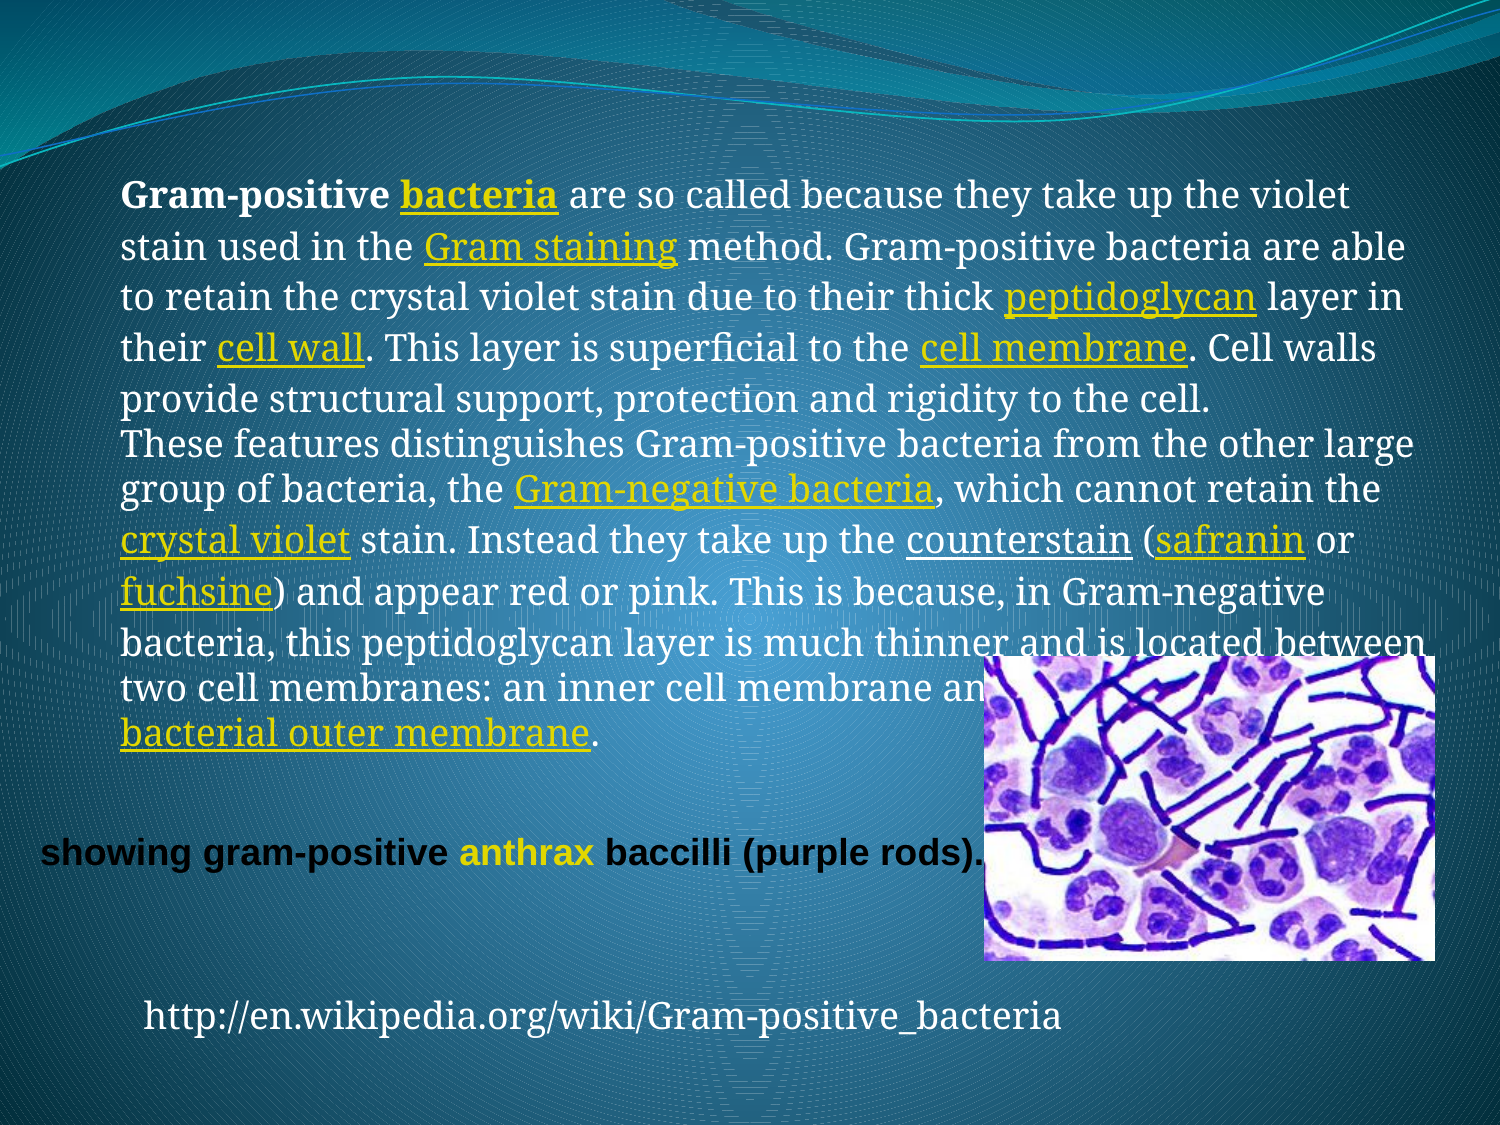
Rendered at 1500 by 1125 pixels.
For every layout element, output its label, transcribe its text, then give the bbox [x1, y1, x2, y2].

picture [984, 656, 1435, 961]
text_box http://en.wikipedia.org/wiki/Gram-positive_bacteria [128, 984, 1442, 1045]
text_box Gram-positive bacteria are so called because they take up the violet stain used in the Gram staining method. Gram-positive bacteria are able to retain the crystal violet stain due to their thick peptidoglycan layer in their cell wall. This layer is superficial to the cell membrane. Cell walls provide structural support, protection and rigidity to the cell. These features distinguishes Gram-positive bacteria from the other large group of bacteria, the Gram-negative bacteria, which cannot retain the crystal violet stain. Instead they take up the counterstain (safranin or fuchsine) and appear red or pink. This is because, in Gram-negative bacteria, this peptidoglycan layer is much thinner and is located between two cell membranes: an inner cell membrane and a bacterial outer membrane. [105, 163, 1453, 812]
text_box showing gram-positive anthrax baccilli (purple rods). [4, 820, 977, 881]
